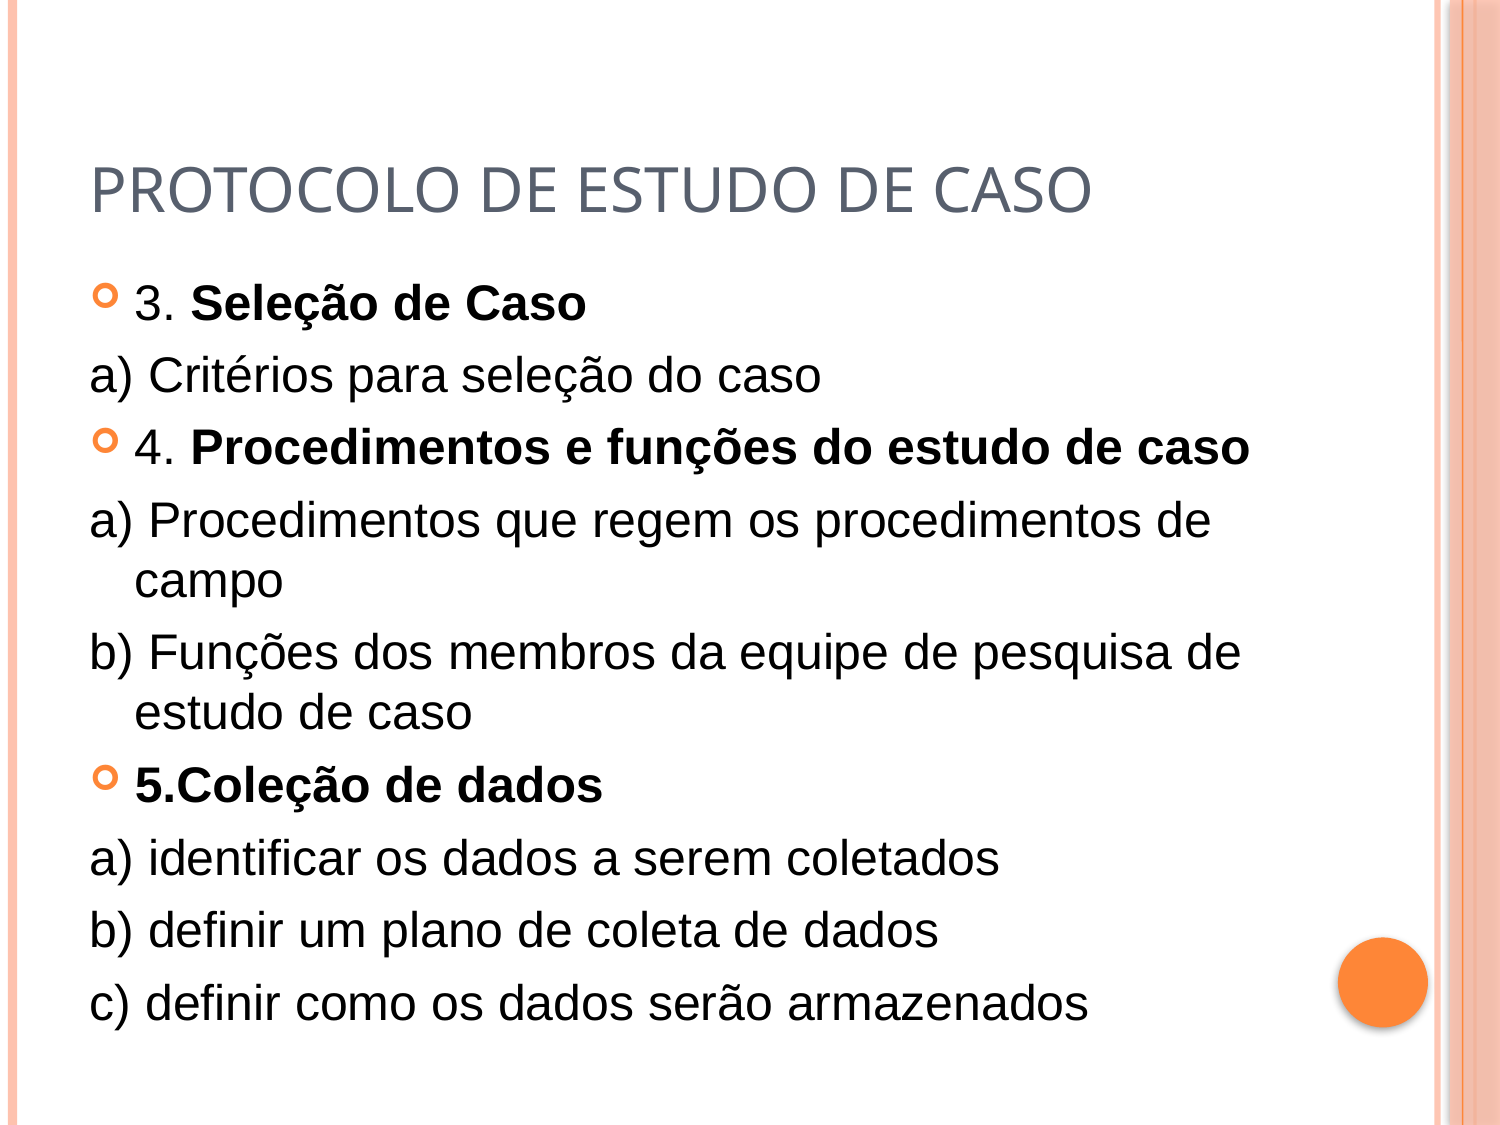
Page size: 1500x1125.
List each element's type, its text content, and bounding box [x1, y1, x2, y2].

list 3. Seleção de Caso a) Critérios para seleção do caso 4. Procedimentos e funções do estudo de caso a) Procedimentos que regem os procedimentos de campo b) Funções dos membros da equipe de pesquisa de estudo de caso 5.Coleção de dados a) identificar os dados a serem coletados b) definir um plano de coleta de dados c) definir como os dados serão armazenados [75, 262, 1300, 1062]
title Protocolo de estudo de caso [75, 45, 1300, 233]
